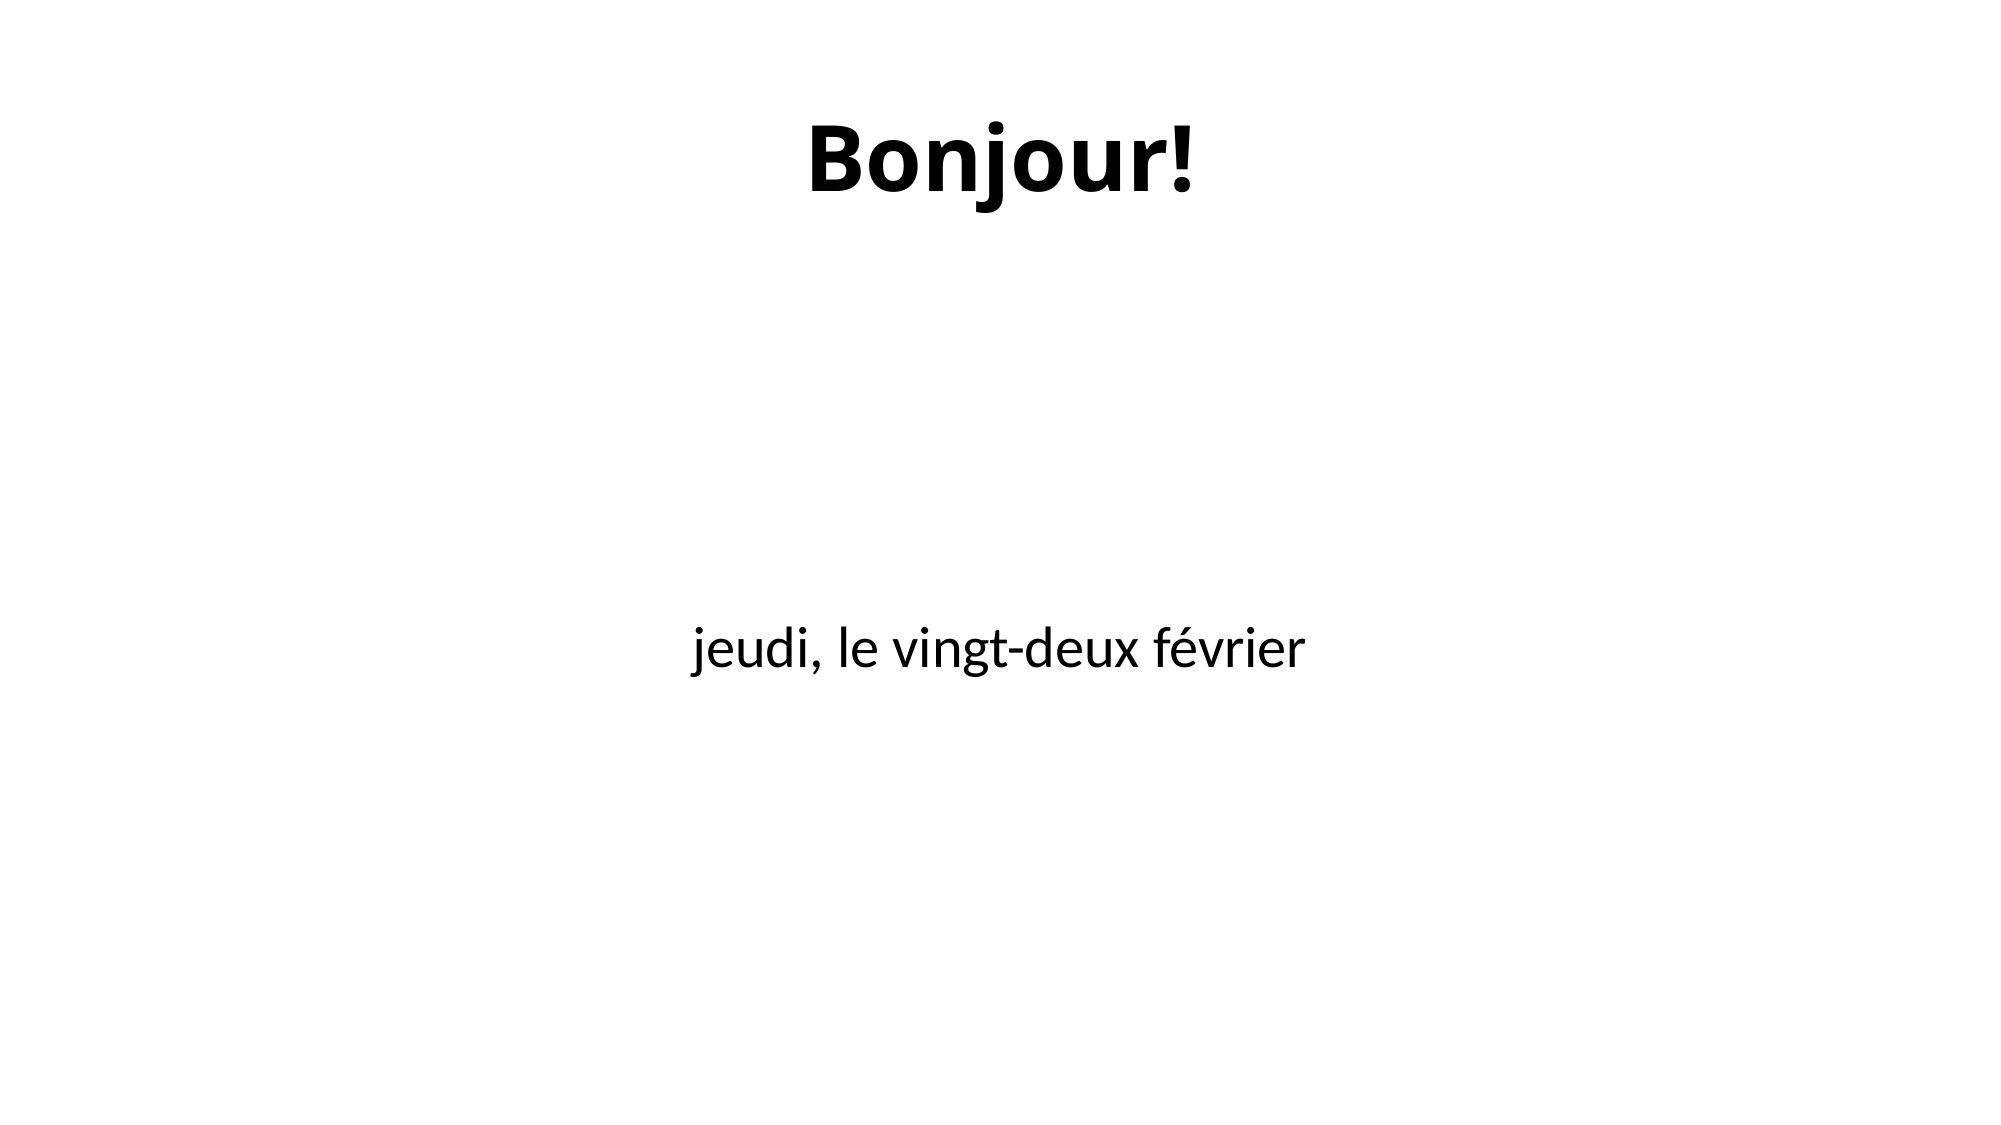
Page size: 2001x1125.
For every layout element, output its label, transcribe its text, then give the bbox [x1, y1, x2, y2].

title Bonjour! [137, 59, 1863, 264]
list jeudi, le vingt-deux février [137, 351, 1863, 1014]
